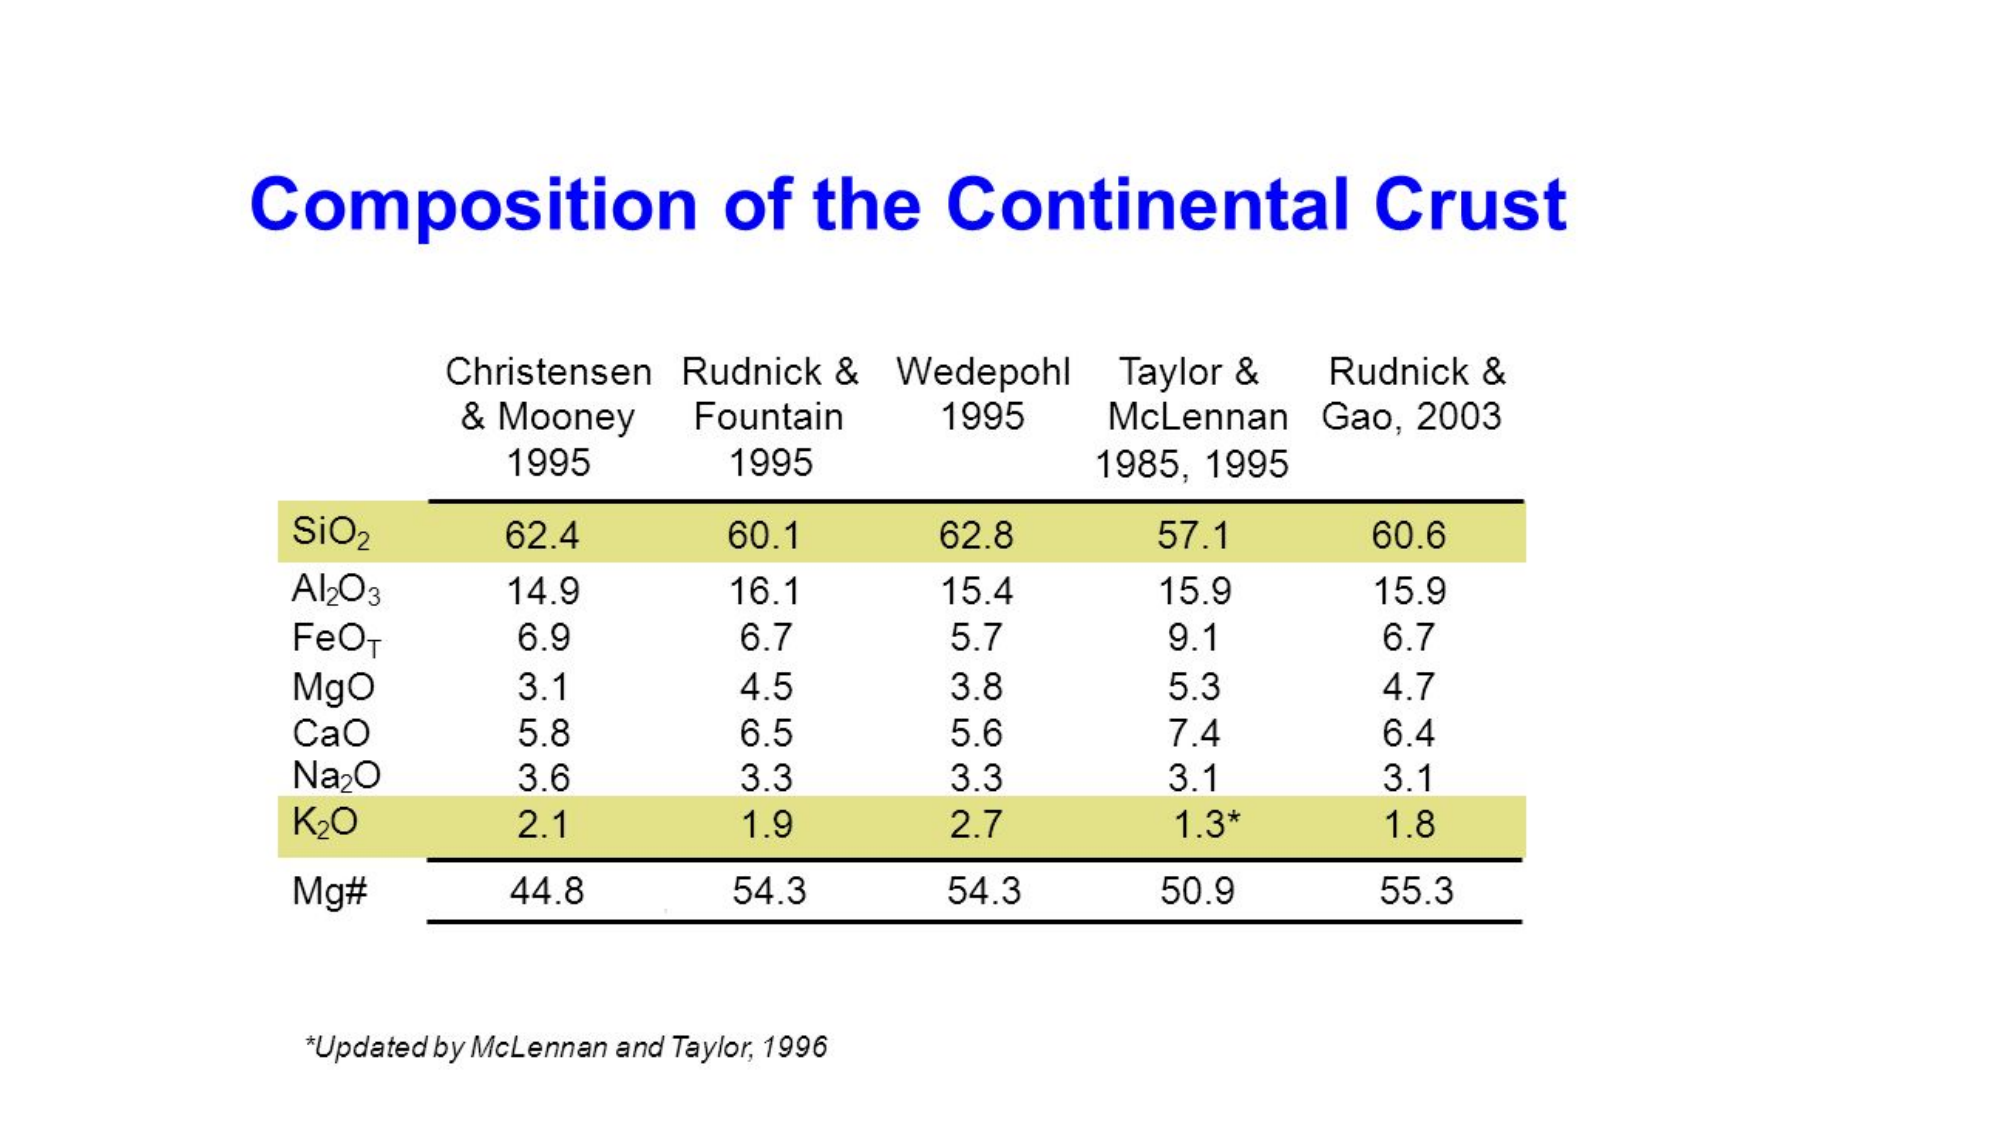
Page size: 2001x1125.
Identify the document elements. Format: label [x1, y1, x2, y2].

list [167, 31, 1650, 1125]
